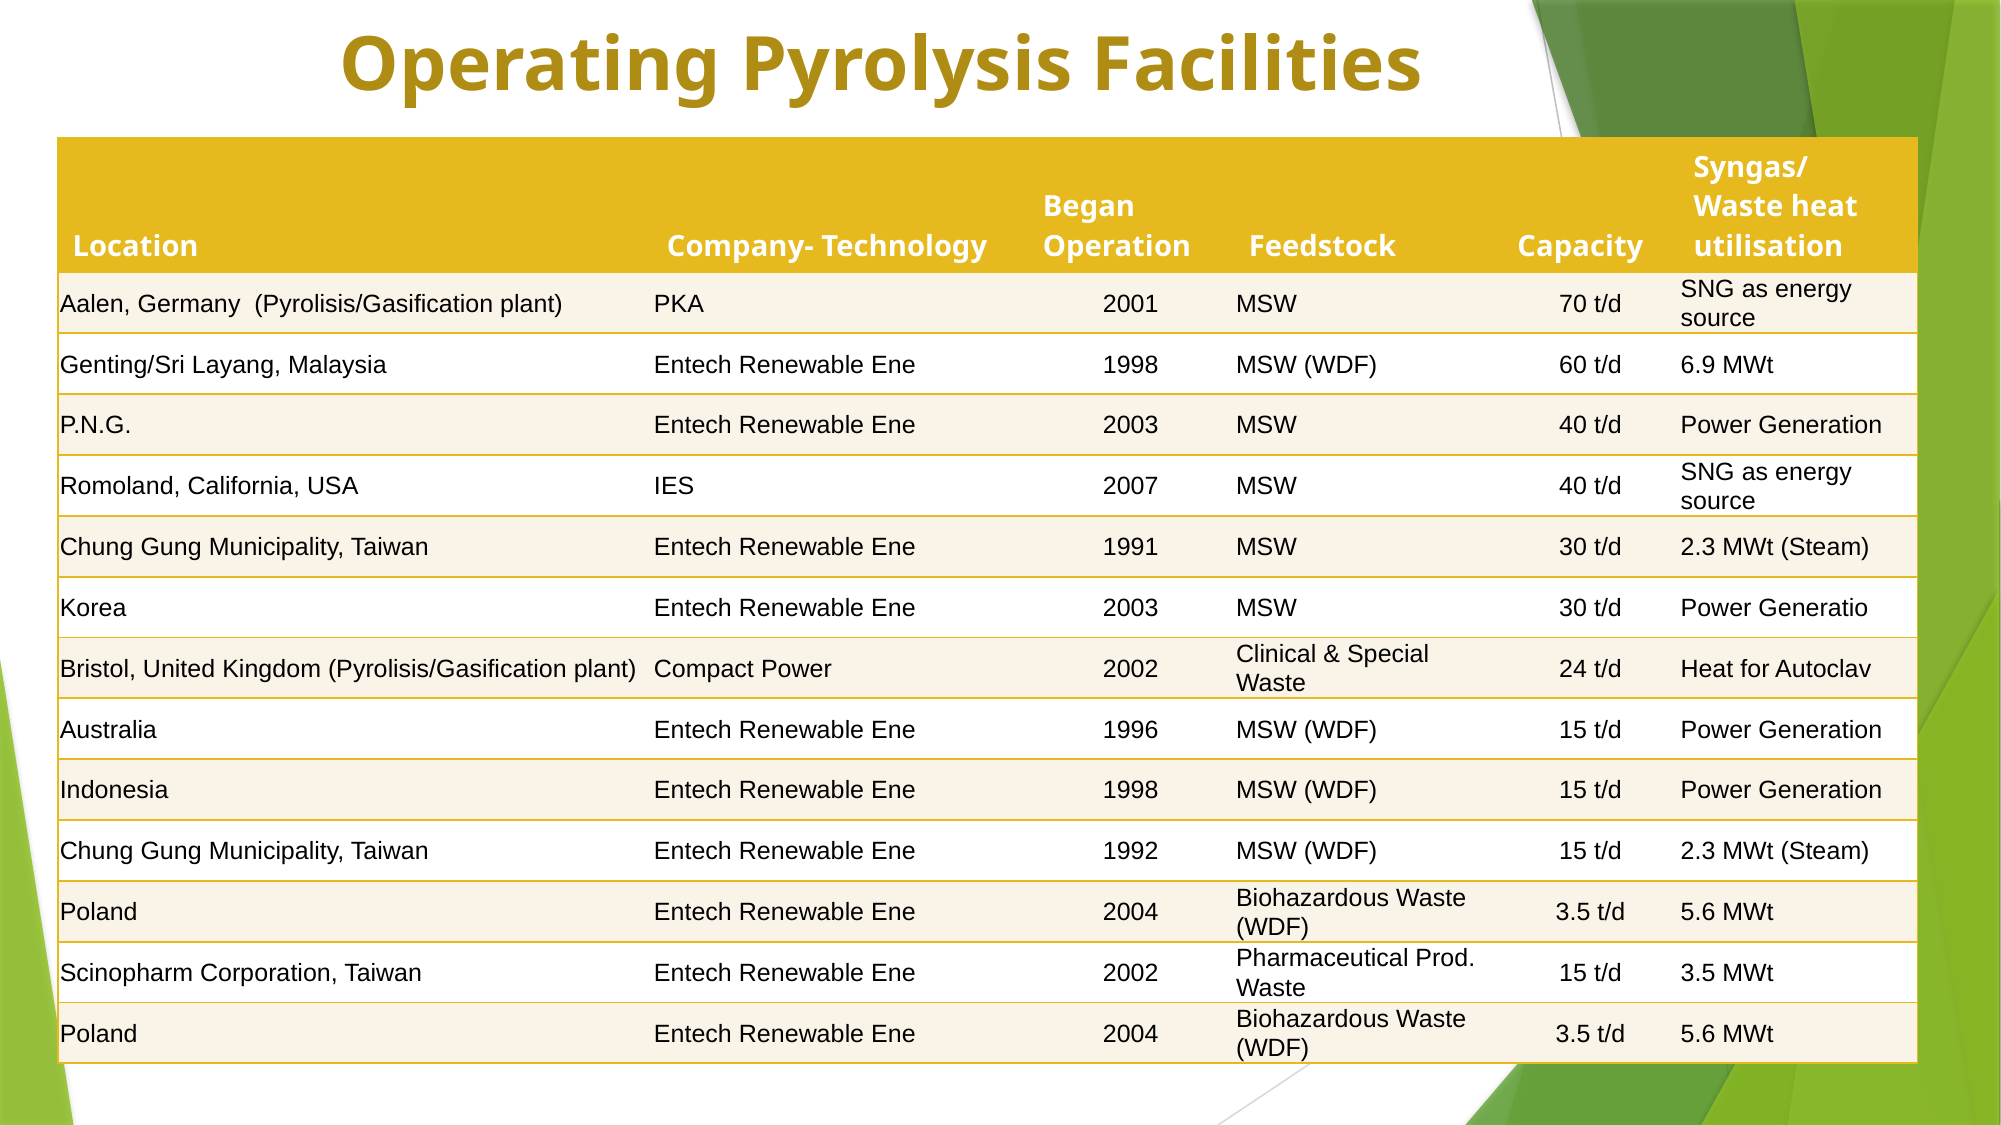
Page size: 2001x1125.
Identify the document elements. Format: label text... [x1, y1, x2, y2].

table_cell MSW [1234, 456, 1503, 515]
table_cell 1998 [1028, 760, 1234, 819]
table_cell 15 t/d [1503, 943, 1679, 1002]
table_cell Poland [59, 882, 652, 941]
table_cell Compact Power [652, 638, 1028, 697]
table_cell 2004 [1028, 1003, 1234, 1062]
table_cell Power Generation [1679, 760, 1917, 819]
table_cell Aalen, Germany (Pyrolisis/Gasification plant) [59, 273, 652, 332]
table_cell MSW [1234, 578, 1503, 637]
table_cell IES [652, 456, 1028, 515]
table_cell 1992 [1028, 821, 1234, 880]
table_cell Pharmaceutical Prod. Waste [1234, 943, 1503, 1002]
table_cell Romoland, California, USA [59, 456, 652, 515]
table_cell 30 t/d [1503, 578, 1679, 637]
table_cell 15 t/d [1503, 821, 1679, 880]
table_cell Entech Renewable Ene [652, 517, 1028, 576]
table_cell 40 t/d [1503, 456, 1679, 515]
table_cell 2004 [1028, 882, 1234, 941]
table_cell 2.3 MWt (Steam) [1679, 821, 1917, 880]
table_cell 3.5 t/d [1503, 1003, 1679, 1062]
table_cell MSW (WDF) [1234, 699, 1503, 758]
table_cell Entech Renewable Ene [652, 334, 1028, 393]
table_header Feedstock [1234, 139, 1503, 272]
table_cell Clinical & Special Waste [1234, 638, 1503, 697]
table_cell 2007 [1028, 456, 1234, 515]
table_cell Power Generation [1679, 395, 1917, 454]
table_header Capacity [1503, 139, 1679, 272]
table_cell Entech Renewable Ene [652, 821, 1028, 880]
table_cell MSW (WDF) [1234, 760, 1503, 819]
table_cell Australia [59, 699, 652, 758]
table_cell Power Generatio [1679, 578, 1917, 637]
table_cell Heat for Autoclav [1679, 638, 1917, 697]
table_cell 1991 [1028, 517, 1234, 576]
table_cell 5.6 MWt [1679, 1003, 1917, 1062]
table_cell 70 t/d [1503, 273, 1679, 332]
table_cell Entech Renewable Ene [652, 760, 1028, 819]
table_cell Entech Renewable Ene [652, 882, 1028, 941]
title Operating Pyrolysis Facilities [324, 7, 1675, 125]
table_cell 3.5 t/d [1503, 882, 1679, 941]
table_cell MSW [1234, 273, 1503, 332]
table_cell 3.5 MWt [1679, 943, 1917, 1002]
table_cell 60 t/d [1503, 334, 1679, 393]
table_cell Chung Gung Municipality, Taiwan [59, 821, 652, 880]
table_cell Scinopharm Corporation, Taiwan [59, 943, 652, 1002]
table_header Location [59, 139, 652, 272]
table_cell SNG as energy source [1679, 273, 1917, 332]
table_cell Entech Renewable Ene [652, 395, 1028, 454]
table_cell 40 t/d [1503, 395, 1679, 454]
table_cell SNG as energy source [1679, 456, 1917, 515]
table_cell Genting/Sri Layang, Malaysia [59, 334, 652, 393]
table_cell 2003 [1028, 578, 1234, 637]
table_cell 6.9 MWt [1679, 334, 1917, 393]
table_cell 2002 [1028, 943, 1234, 1002]
table_cell Chung Gung Municipality, Taiwan [59, 517, 652, 576]
table_cell Korea [59, 578, 652, 637]
table_cell MSW [1234, 517, 1503, 576]
table_cell PKA [652, 273, 1028, 332]
table_cell MSW (WDF) [1234, 334, 1503, 393]
table_cell 15 t/d [1503, 760, 1679, 819]
table_cell Poland [59, 1003, 652, 1062]
table_cell Entech Renewable Ene [652, 578, 1028, 637]
table_cell 15 t/d [1503, 699, 1679, 758]
table_cell Biohazardous Waste (WDF) [1234, 882, 1503, 941]
table_cell 5.6 MWt [1679, 882, 1917, 941]
table_cell Indonesia [59, 760, 652, 819]
table_cell Entech Renewable Ene [652, 943, 1028, 1002]
table_cell Power Generation [1679, 699, 1917, 758]
table_cell 2003 [1028, 395, 1234, 454]
table_cell 30 t/d [1503, 517, 1679, 576]
table_cell MSW (WDF) [1234, 821, 1503, 880]
table_cell P.N.G. [59, 395, 652, 454]
table_cell Biohazardous Waste (WDF) [1234, 1003, 1503, 1062]
table_header Company- Technology [652, 139, 1028, 272]
table_cell 2002 [1028, 638, 1234, 697]
table_cell Entech Renewable Ene [652, 699, 1028, 758]
table_cell Entech Renewable Ene [652, 1003, 1028, 1062]
table_cell MSW [1234, 395, 1503, 454]
table_cell 2001 [1028, 273, 1234, 332]
table_cell 1998 [1028, 334, 1234, 393]
table_cell Bristol, United Kingdom (Pyrolisis/Gasification plant) [59, 638, 652, 697]
table_cell 24 t/d [1503, 638, 1679, 697]
table_header Began Operation [1028, 139, 1234, 272]
table_cell 2.3 MWt (Steam) [1679, 517, 1917, 576]
table_header Syngas/ Waste heat utilisation [1679, 139, 1917, 272]
table_cell 1996 [1028, 699, 1234, 758]
